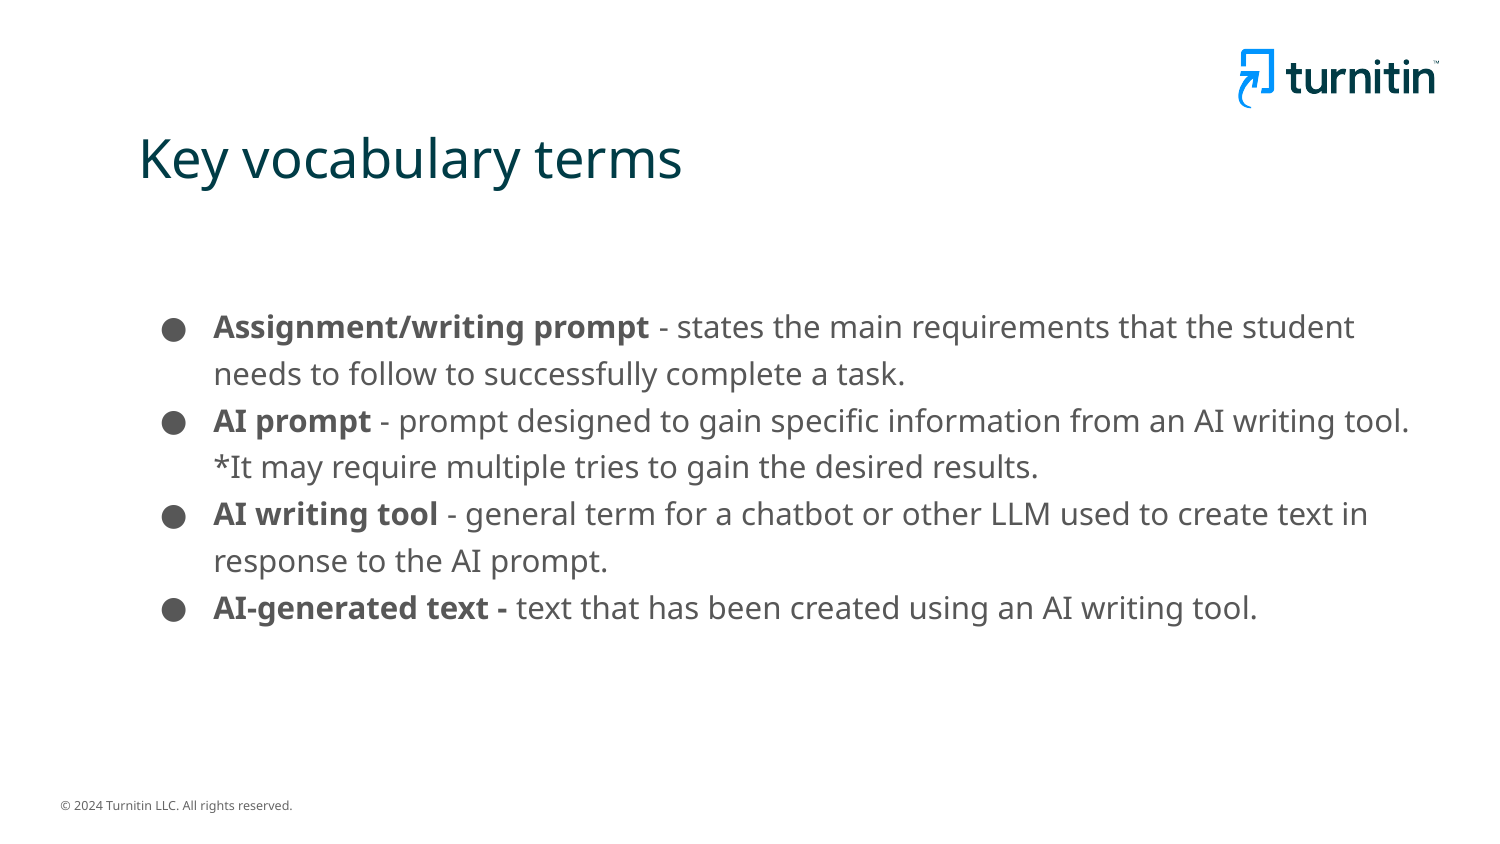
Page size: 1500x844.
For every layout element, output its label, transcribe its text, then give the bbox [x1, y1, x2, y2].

picture [1230, 30, 1447, 127]
list Assignment/writing prompt - states the main requirements that the student needs to follow to successfully complete a task. AI prompt - prompt designed to gain specific information from an AI writing tool. *It may require multiple tries to gain the desired results. AI writing tool - general term for a chatbot or other LLM used to create text in response to the AI prompt. AI-generated text - text that has been created using an AI writing tool. [123, 282, 1447, 761]
title Key vocabulary terms [123, 99, 1156, 208]
